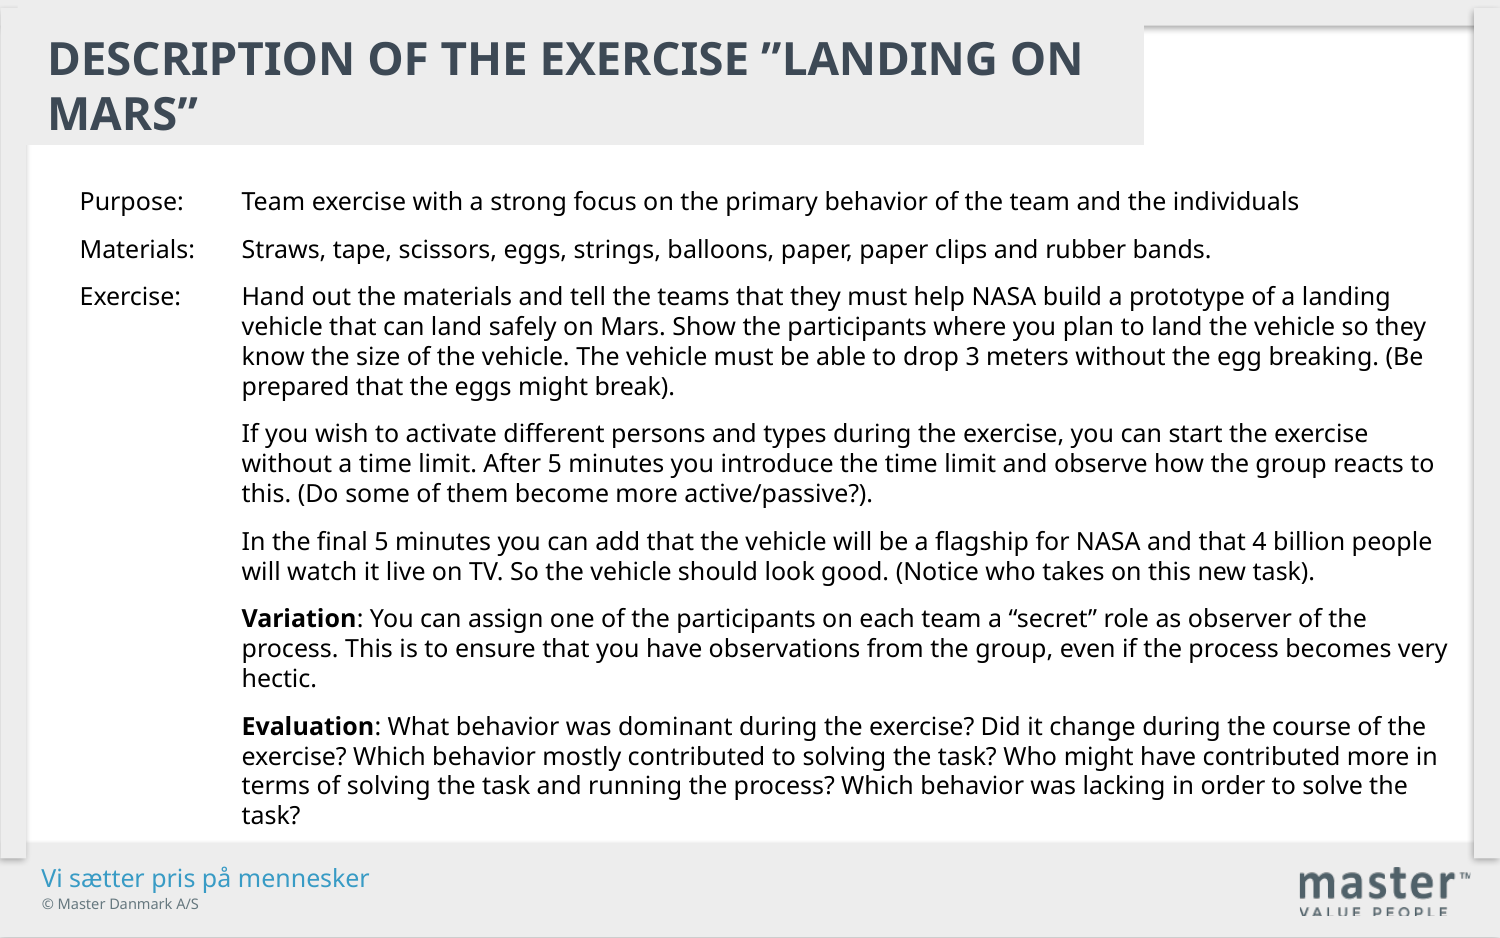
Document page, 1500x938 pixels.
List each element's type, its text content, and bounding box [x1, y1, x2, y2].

list Purpose: Team exercise with a strong focus on the primary behavior of the team and the individuals Materials: Straws, tape, scissors, eggs, strings, balloons, paper, paper clips and rubber bands. Exercise: Hand out the materials and tell the teams that they must help NASA build a prototype of a landing vehicle that can land safely on Mars. Show the participants where you plan to land the vehicle so they know the size of the vehicle. The vehicle must be able to drop 3 meters without the egg breaking. (Be prepared that the eggs might break). If you wish to activate different persons and types during the exercise, you can start the exercise without a time limit. After 5 minutes you introduce the time limit and observe how the group reacts to this. (Do some of them become more active/passive?). In the final 5 minutes you can add that the vehicle will be a flagship for NASA and that 4 billion people will watch it live on TV. So the vehicle should look good. (Notice who takes on this new task). Variation: You can assign one of the participants on each team a “secret” role as observer of the process. This is to ensure that you have observations from the group, even if the process becomes very hectic. Evaluation: What behavior was dominant during the exercise? Did it change during the course of the exercise? Which behavior mostly contributed to solving the task? Who might have contributed more in terms of solving the task and running the process? Which behavior was lacking in order to solve the task? [64, 178, 1471, 840]
list Description of the exercise ”Landing on mars” [17, 0, 1144, 145]
